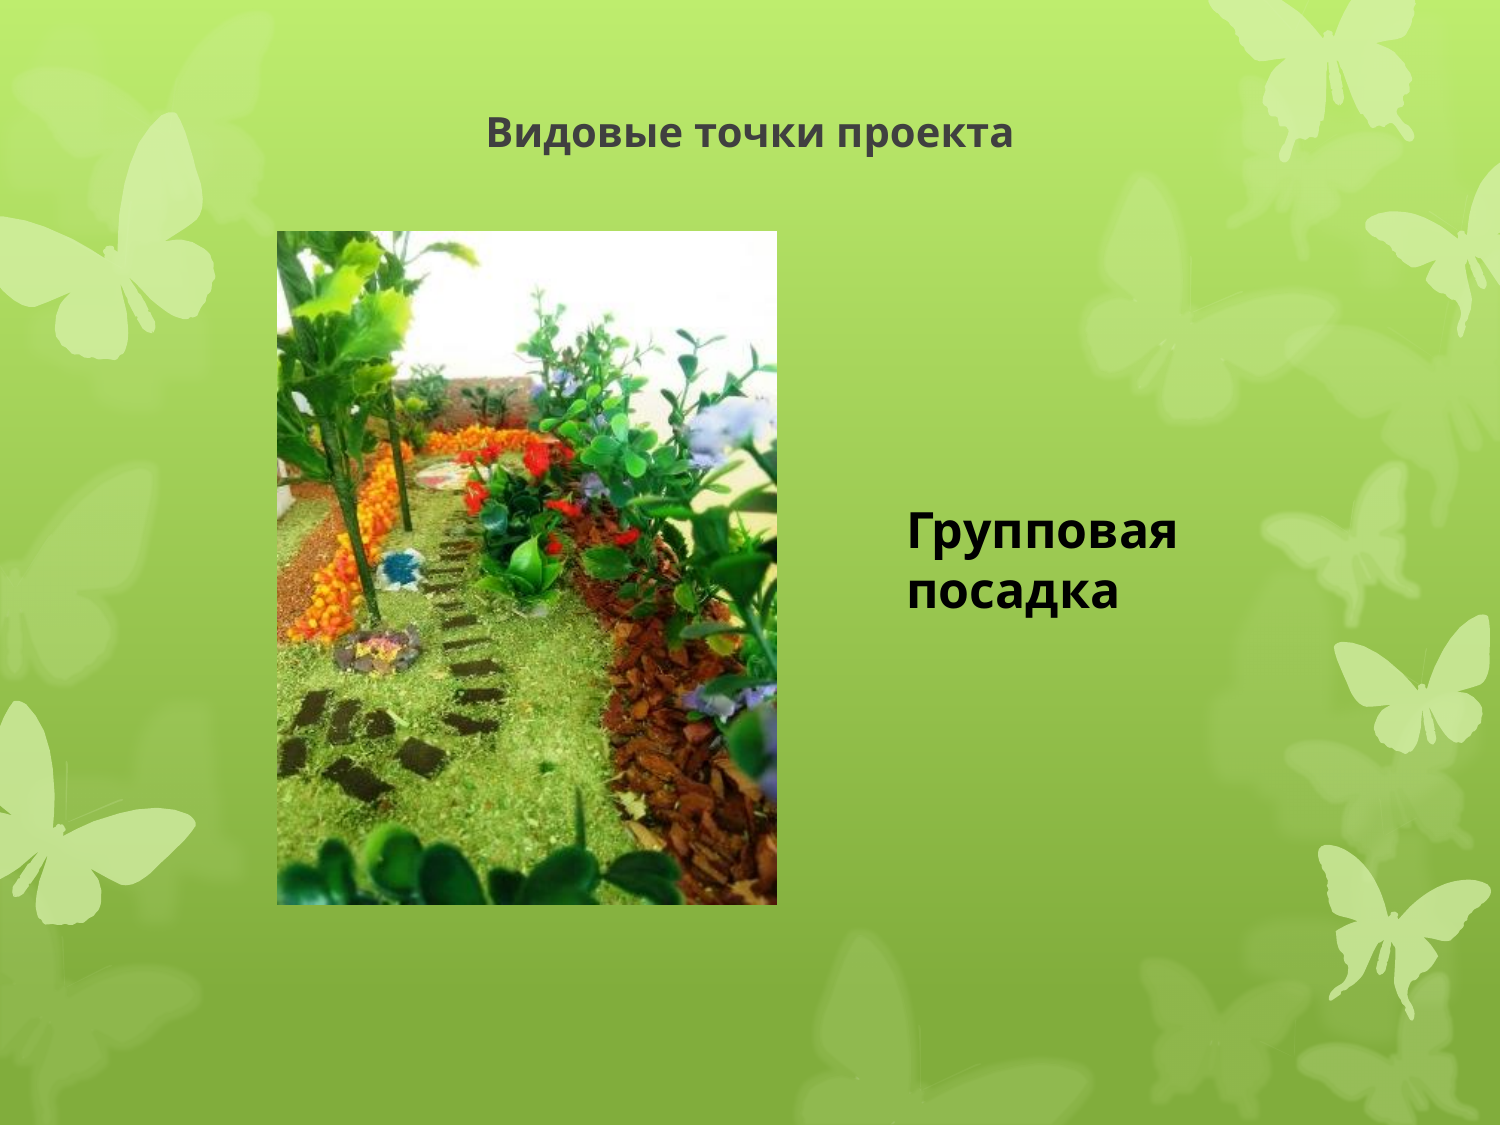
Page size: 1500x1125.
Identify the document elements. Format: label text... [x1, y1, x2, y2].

text_box Групповая посадка [891, 491, 1376, 627]
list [276, 231, 777, 906]
title Видовые точки проекта [165, 66, 1335, 197]
